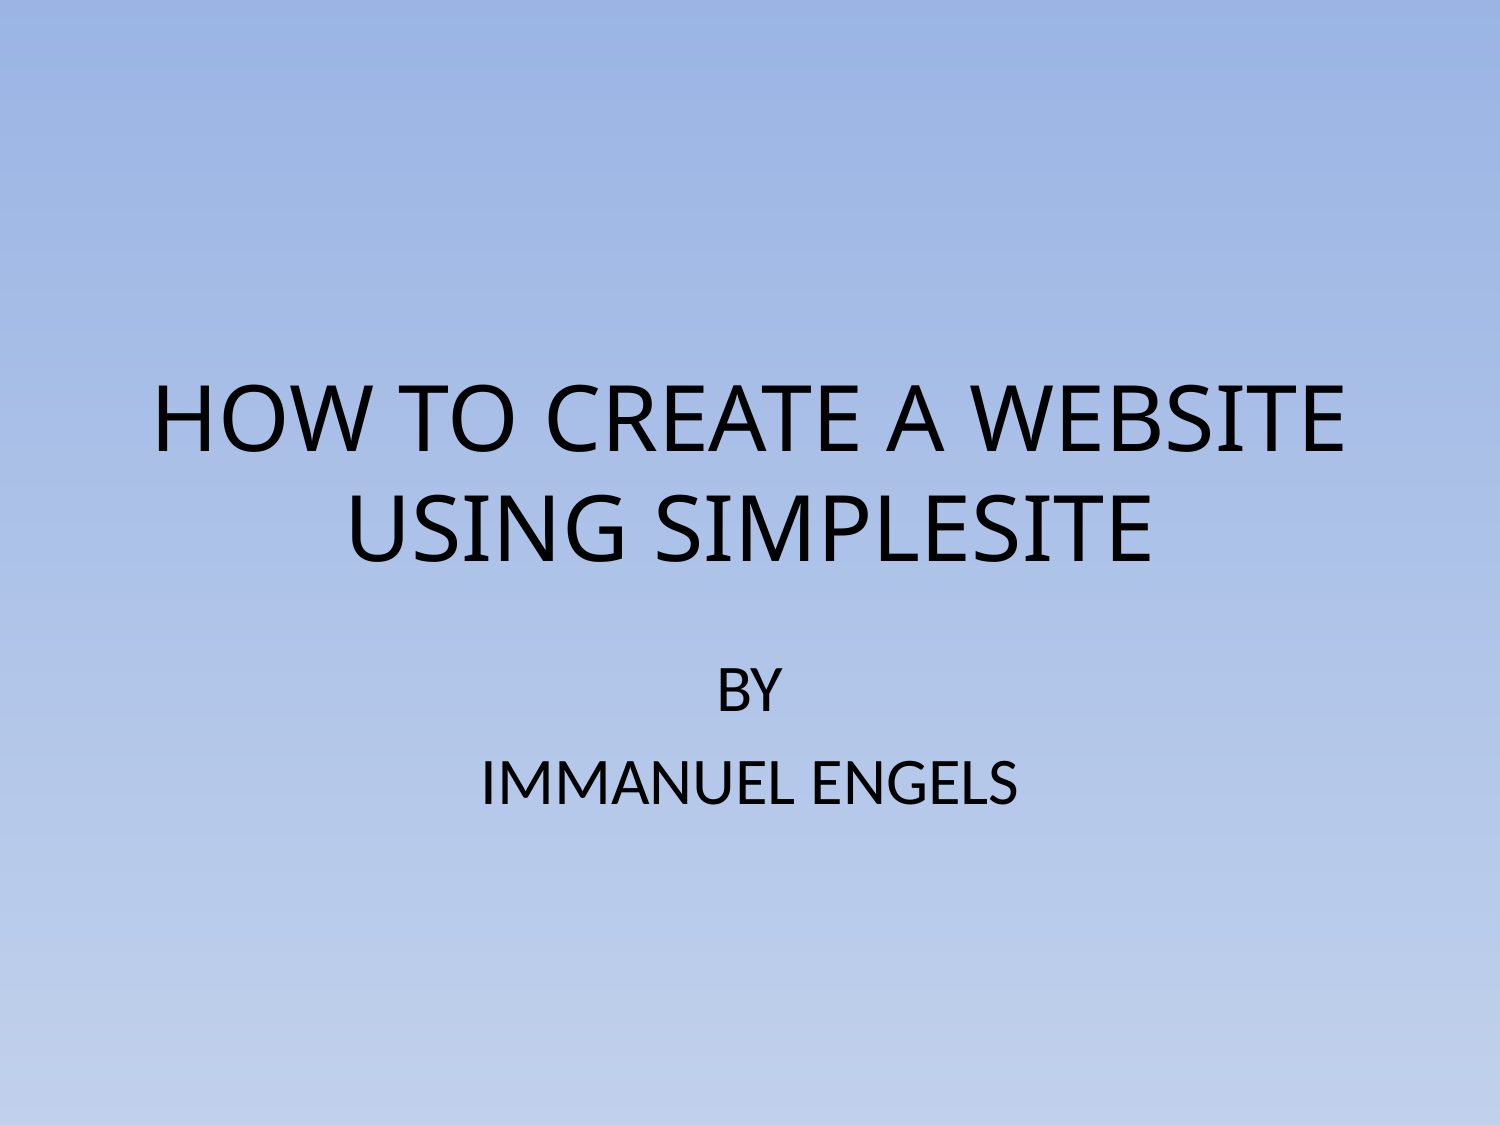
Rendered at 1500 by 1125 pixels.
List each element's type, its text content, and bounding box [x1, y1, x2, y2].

title HOW TO CREATE A WEBSITE USING SIMPLESITE [112, 349, 1388, 591]
subtitle BY IMMANUEL ENGELS [225, 637, 1275, 925]
